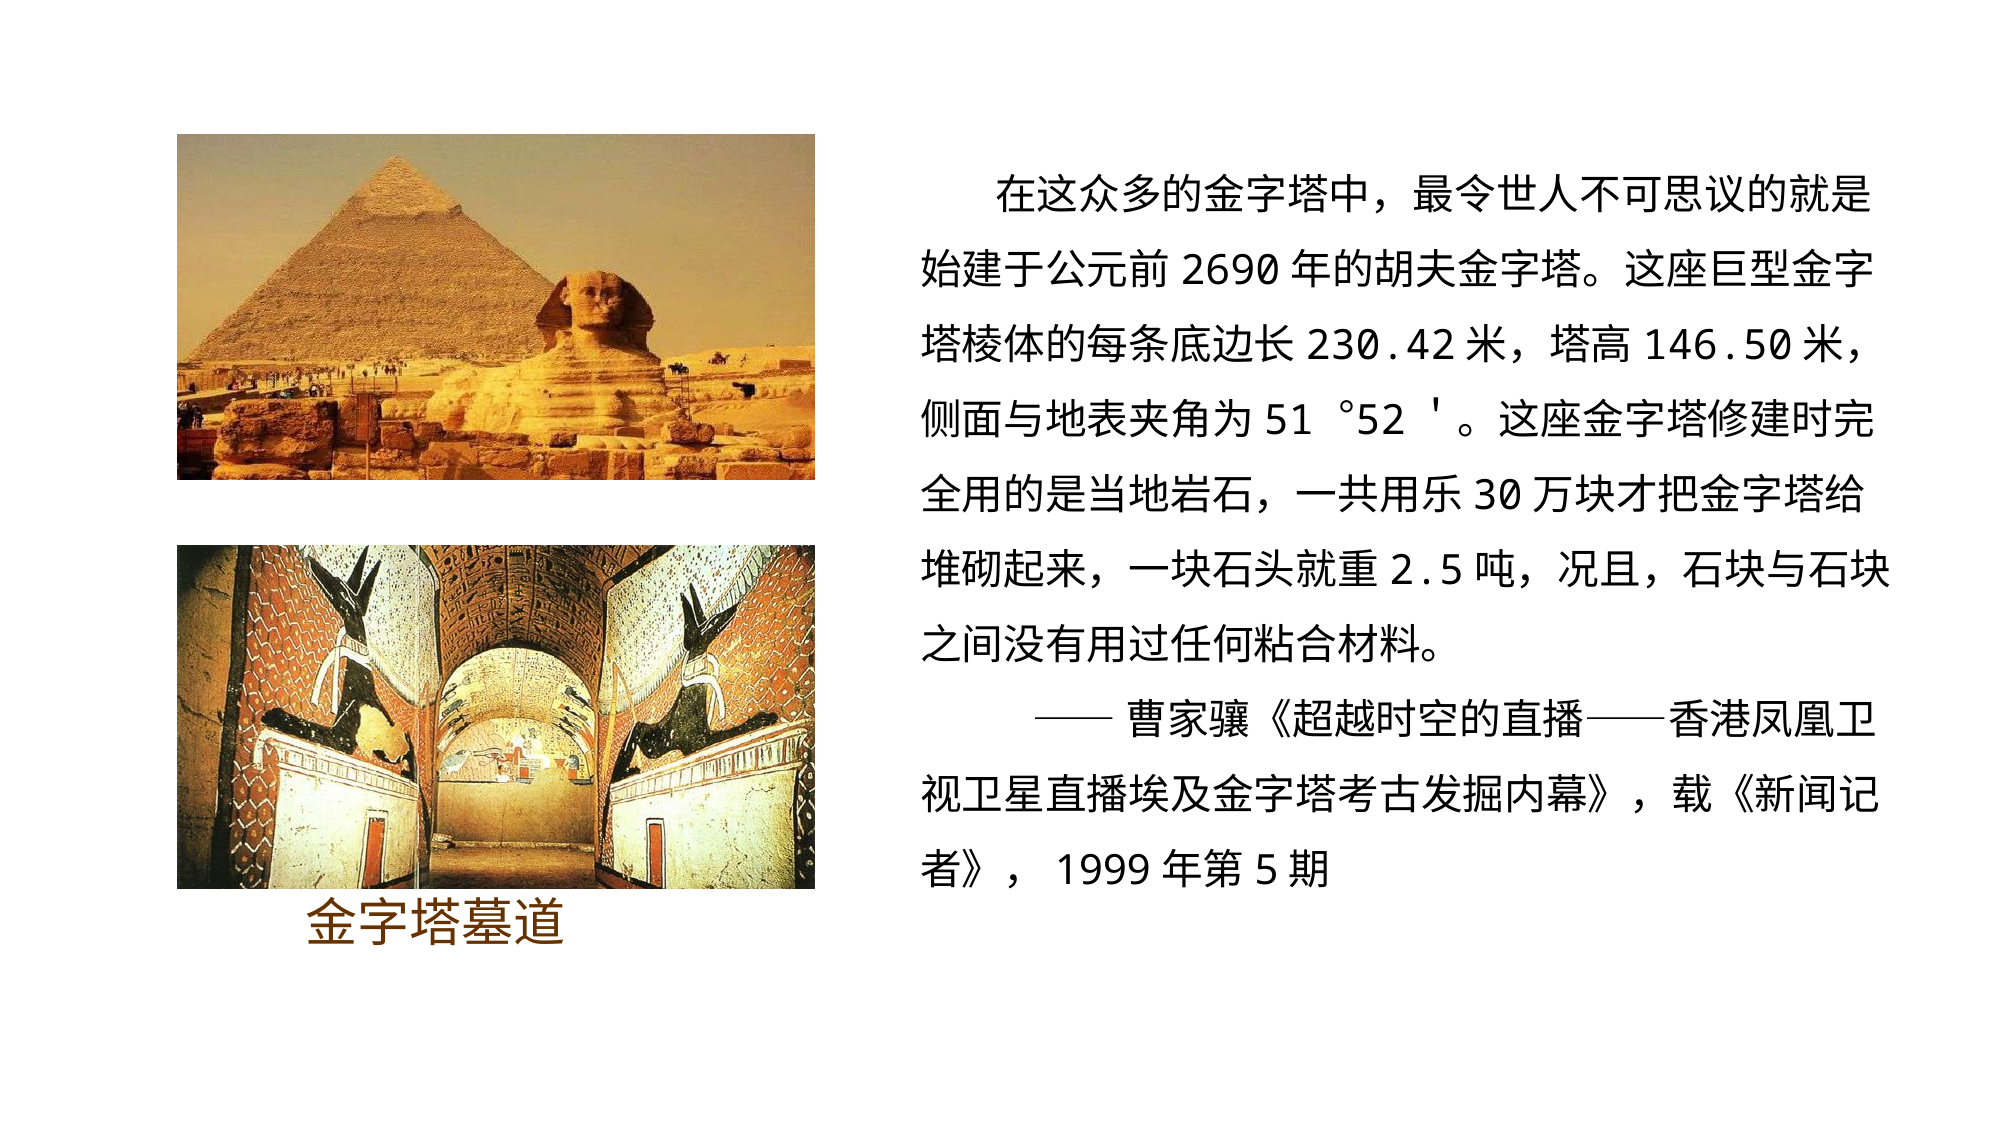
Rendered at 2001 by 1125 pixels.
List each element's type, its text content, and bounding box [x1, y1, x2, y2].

picture [177, 545, 815, 889]
text_box 金字塔墓道 [242, 889, 630, 952]
text_box 在这众多的金字塔中，最令世人不可思议的就是始建于公元前2690年的胡夫金字塔。这座巨型金字塔棱体的每条底边长230.42米，塔高146.50米，侧面与地表夹角为51︒52＇。这座金字塔修建时完全用的是当地岩石，一共用乐30万块才把金字塔给堆砌起来，一块石头就重2.5吨，况且，石块与石块之间没有用过任何粘合材料。 ——曹家骧《超越时空的直播——香港凤凰卫视卫星直播埃及金字塔考古发掘内幕》，载《新闻记者》，1999年第5期 [905, 135, 1923, 901]
picture [177, 134, 815, 480]
